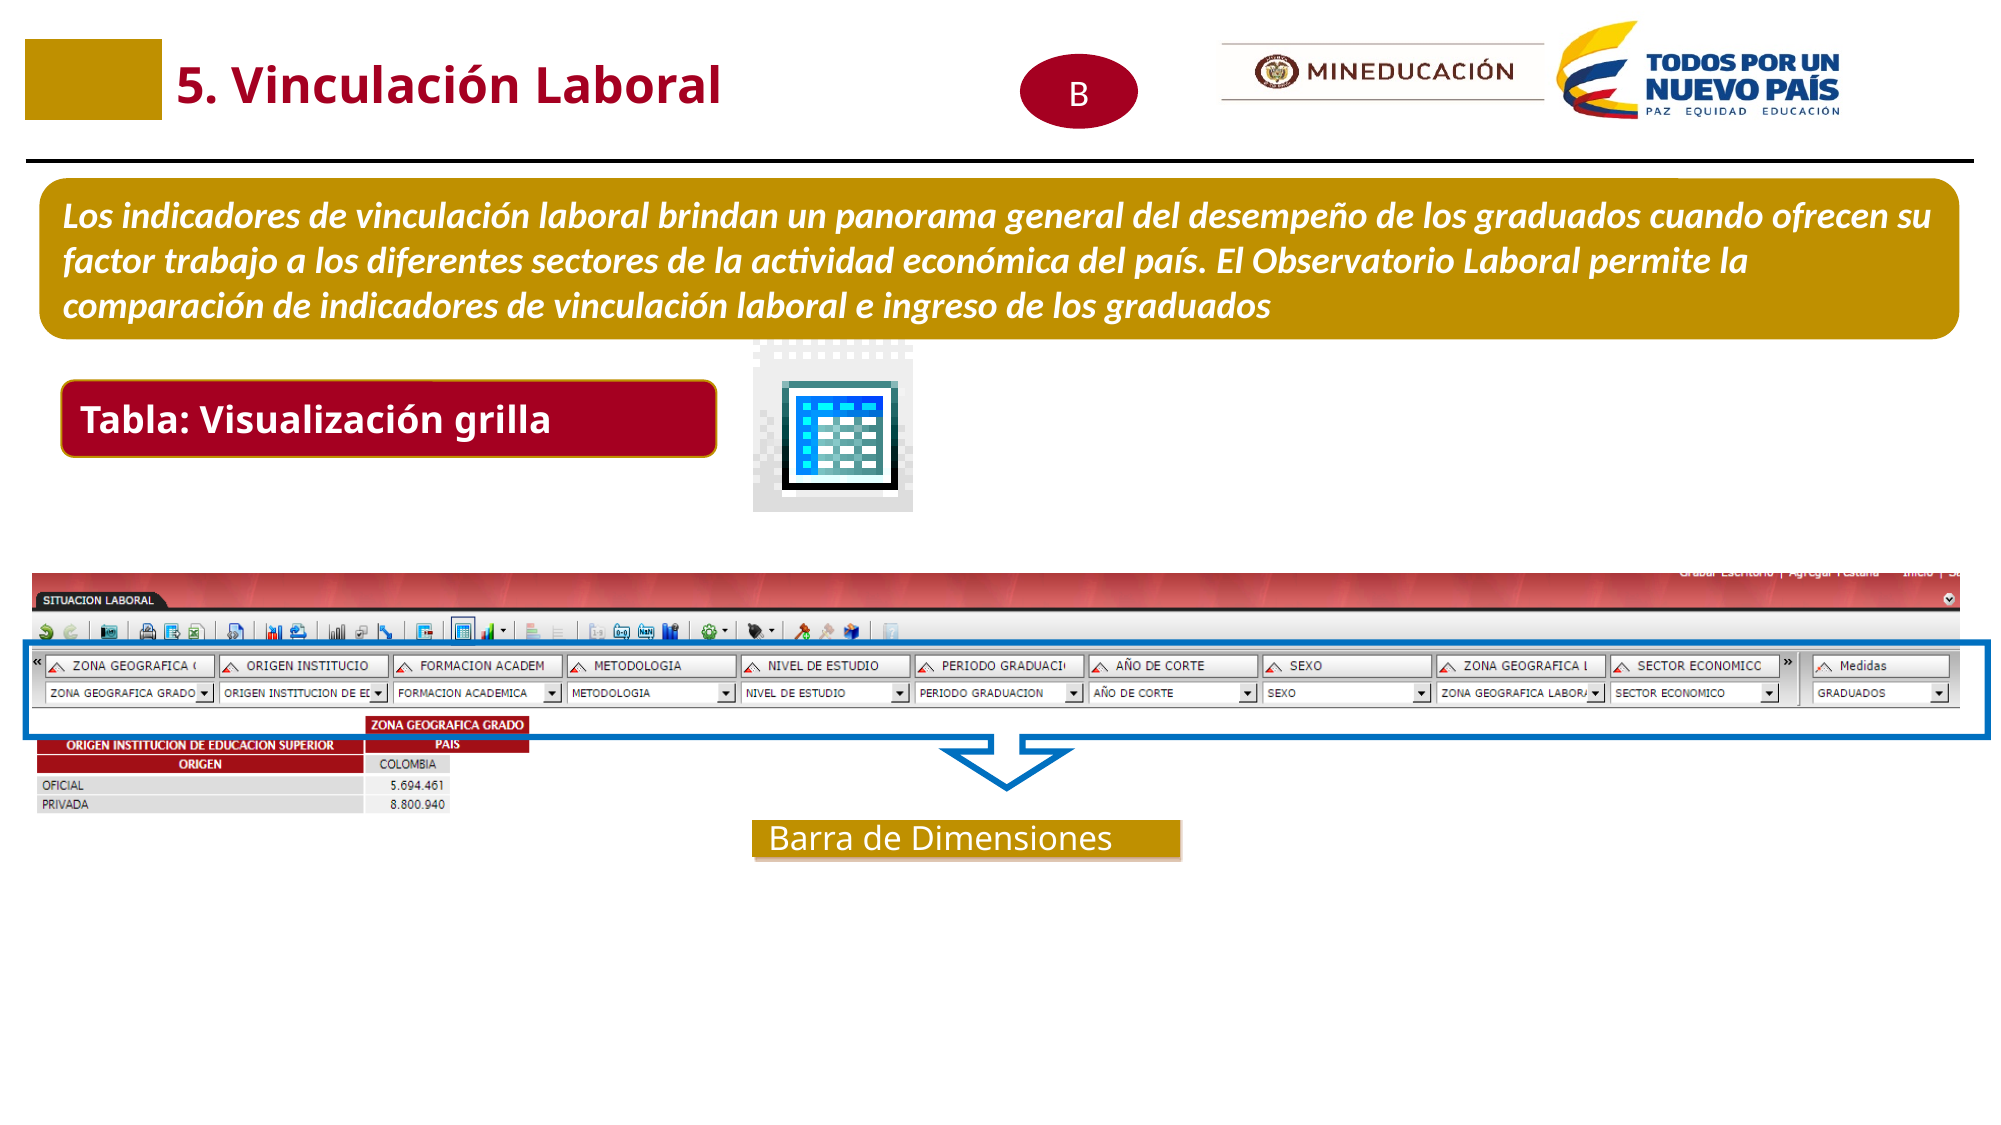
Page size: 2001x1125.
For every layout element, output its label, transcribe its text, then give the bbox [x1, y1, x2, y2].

text_box Barra de Dimensiones [753, 820, 1180, 857]
text_box [1960, 641, 1989, 739]
text_box Tabla: Visualización grilla [60, 379, 718, 458]
picture [1215, 9, 1854, 135]
picture [753, 338, 913, 512]
picture [32, 573, 1960, 820]
text_box 5. Vinculación Laboral [161, 29, 1200, 145]
text_box Los indicadores de vinculación laboral brindan un panorama general del desempeño de los graduados cuando ofrecen su factor trabajo a los diferentes sectores de la actividad económica del país. El Observatorio Laboral permite la comparación de indicadores de vinculación laboral e ingreso de los graduados [39, 178, 1960, 340]
text_box [25, 39, 161, 120]
text_box [24, 641, 32, 739]
